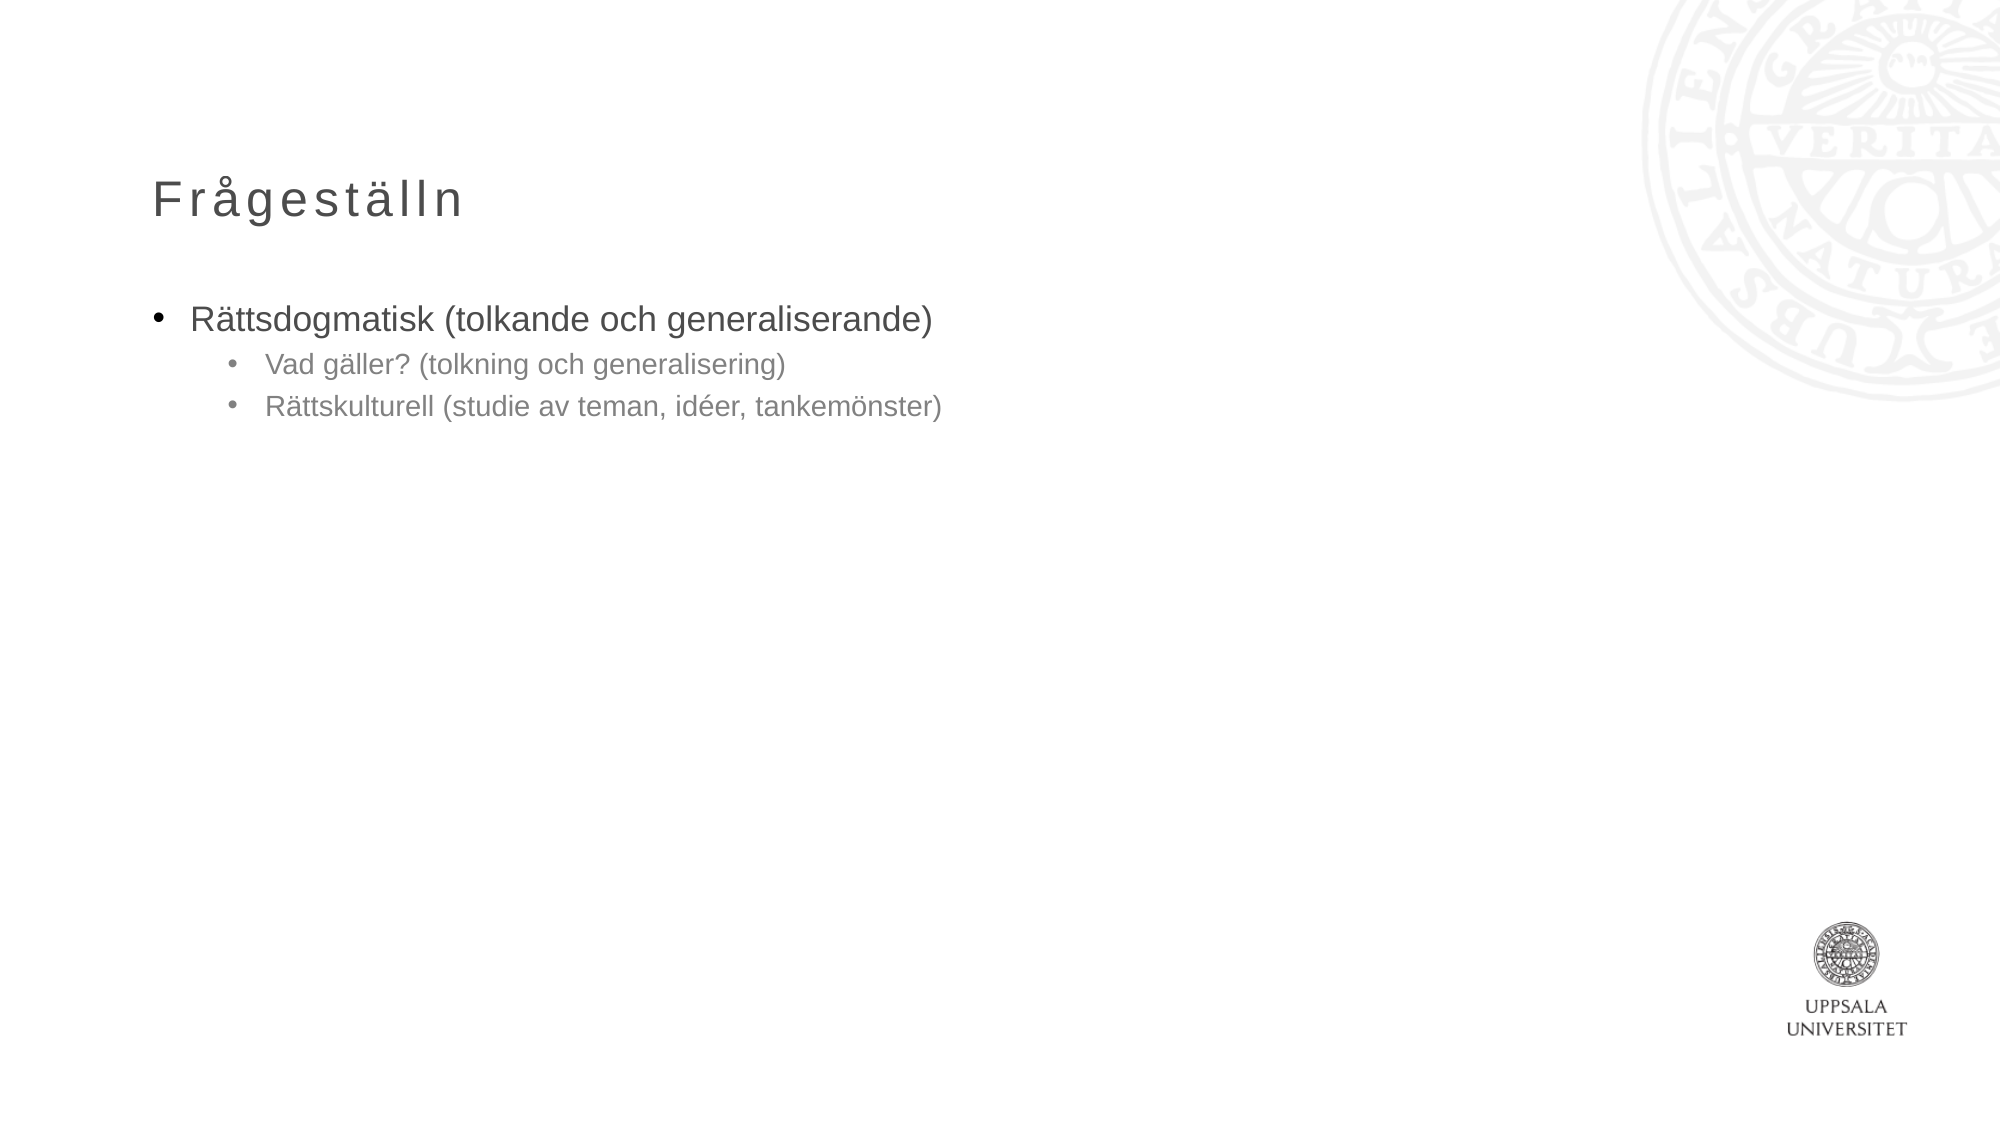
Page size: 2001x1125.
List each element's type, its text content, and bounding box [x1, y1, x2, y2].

list Rättsdogmatisk (tolkande och generaliserande) Vad gäller? (tolkning och generalisering) Rättskulturell (studie av teman, idéer, tankemönster) [137, 292, 1591, 963]
title Frågeställning [137, 161, 1590, 235]
